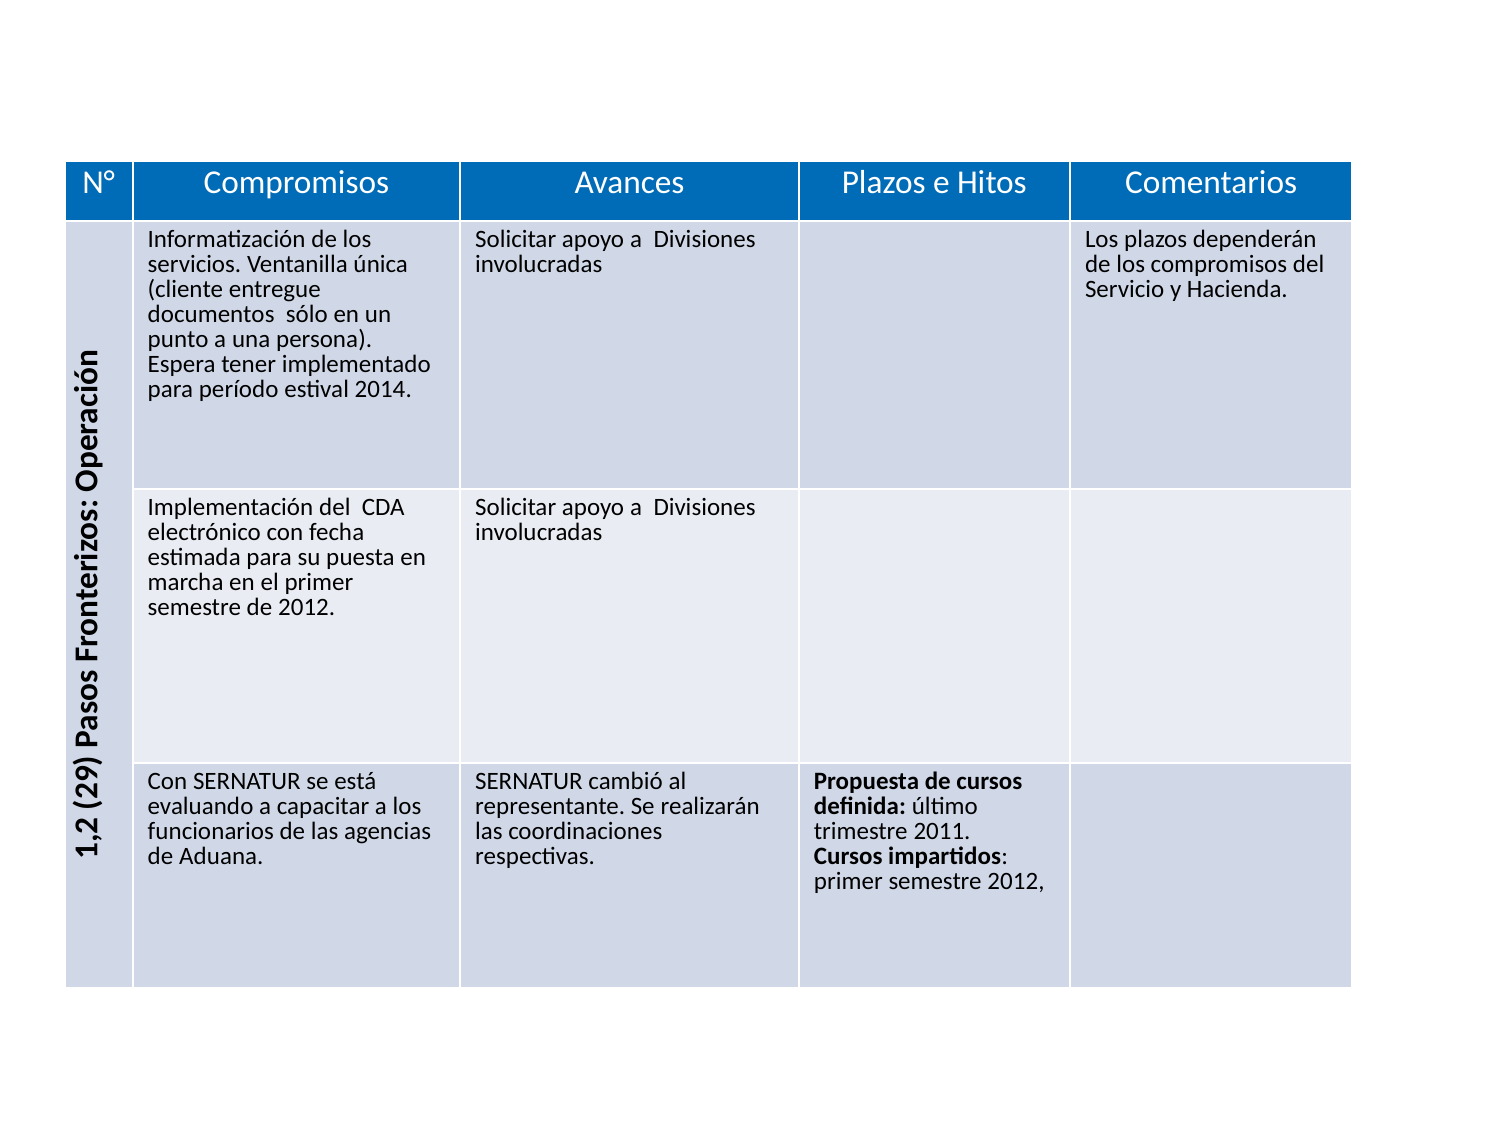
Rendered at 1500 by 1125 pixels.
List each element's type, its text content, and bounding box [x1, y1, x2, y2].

table_cell [1071, 764, 1351, 987]
table_header Compromisos [134, 162, 459, 220]
table_cell 1,2 (29) Pasos Fronterizos: Operación [66, 222, 132, 987]
table_cell [800, 490, 1069, 762]
table_header Avances [461, 162, 798, 220]
table_cell Implementación del CDA electrónico con fecha estimada para su puesta en marcha en el primer semestre de 2012. [134, 490, 459, 762]
table_cell Propuesta de cursos definida: último trimestre 2011. Cursos impartidos: primer semestre 2012, [800, 764, 1069, 987]
table_cell [1071, 490, 1351, 762]
table_cell SERNATUR cambió al representante. Se realizarán las coordinaciones respectivas. [461, 764, 798, 987]
table_cell Los plazos dependerán de los compromisos del Servicio y Hacienda. [1071, 222, 1351, 488]
table_cell Informatización de los servicios. Ventanilla única (cliente entregue documentos sólo en un punto a una persona). Espera tener implementado para período estival 2014. [134, 222, 459, 488]
table_header Comentarios [1071, 162, 1351, 220]
table_cell Solicitar apoyo a Divisiones involucradas [461, 222, 798, 488]
table_cell Solicitar apoyo a Divisiones involucradas [461, 490, 798, 762]
table_cell [800, 222, 1069, 488]
table_header N° [66, 162, 132, 220]
table_cell Con SERNATUR se está evaluando a capacitar a los funcionarios de las agencias de Aduana. [134, 764, 459, 987]
table_header Plazos e Hitos [800, 162, 1069, 220]
